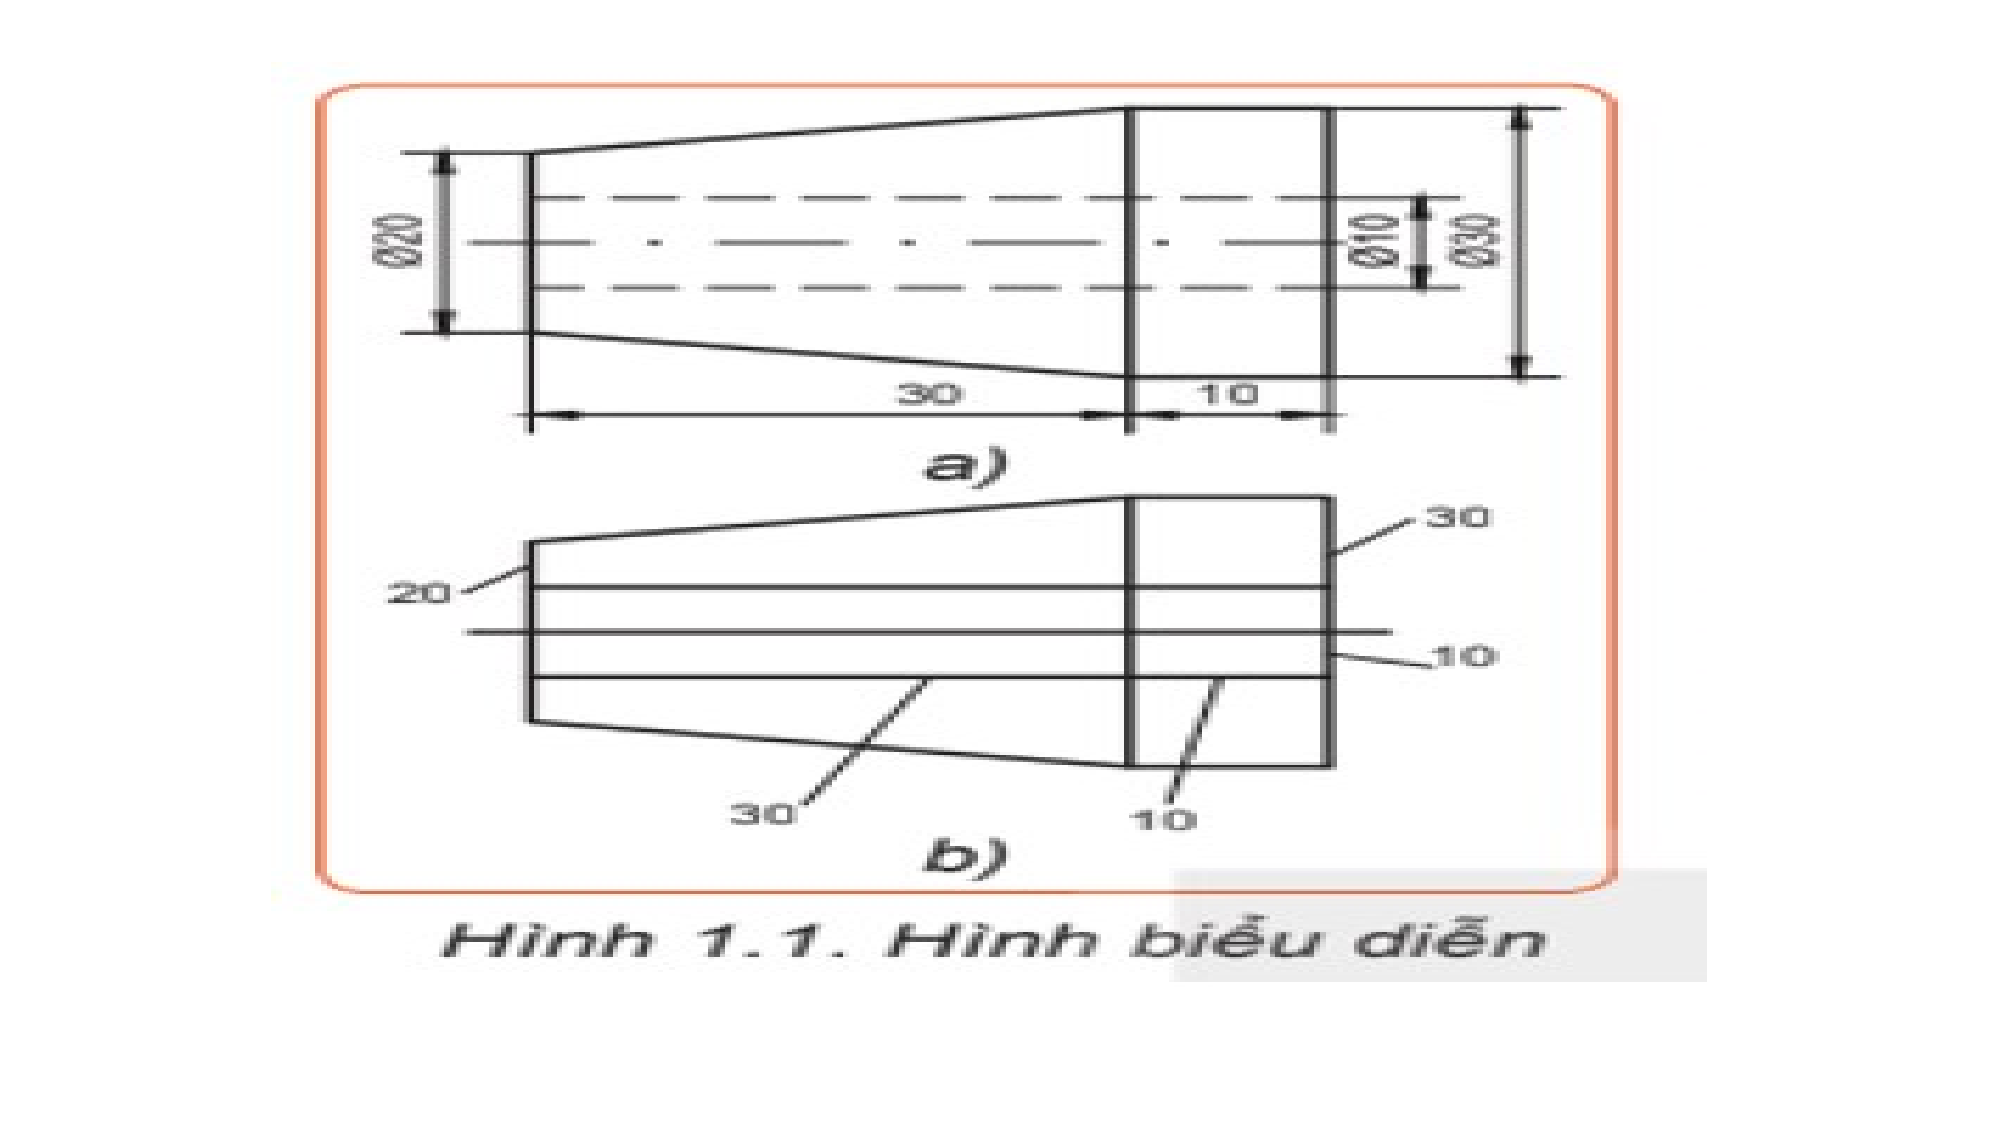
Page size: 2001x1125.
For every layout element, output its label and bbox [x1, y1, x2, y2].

picture [271, 62, 1764, 1004]
